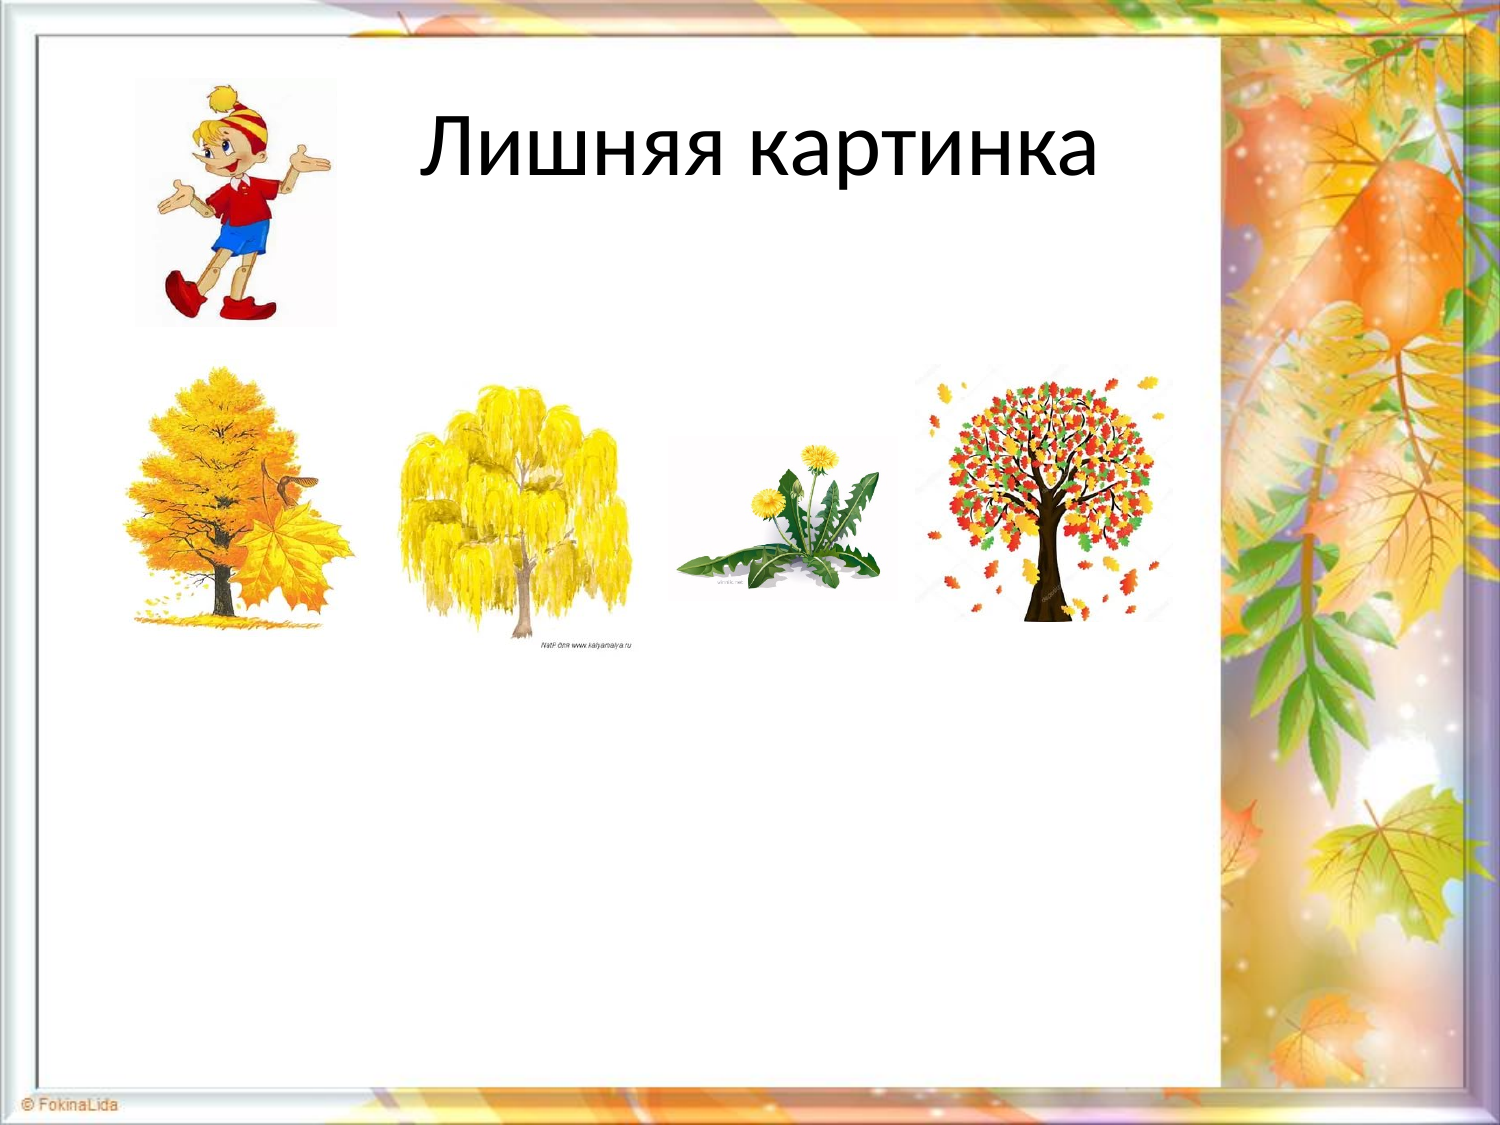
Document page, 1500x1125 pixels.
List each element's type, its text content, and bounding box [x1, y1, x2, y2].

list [115, 359, 361, 637]
picture [0, 0, 1500, 1125]
title Лишняя картинка [75, 45, 1425, 233]
